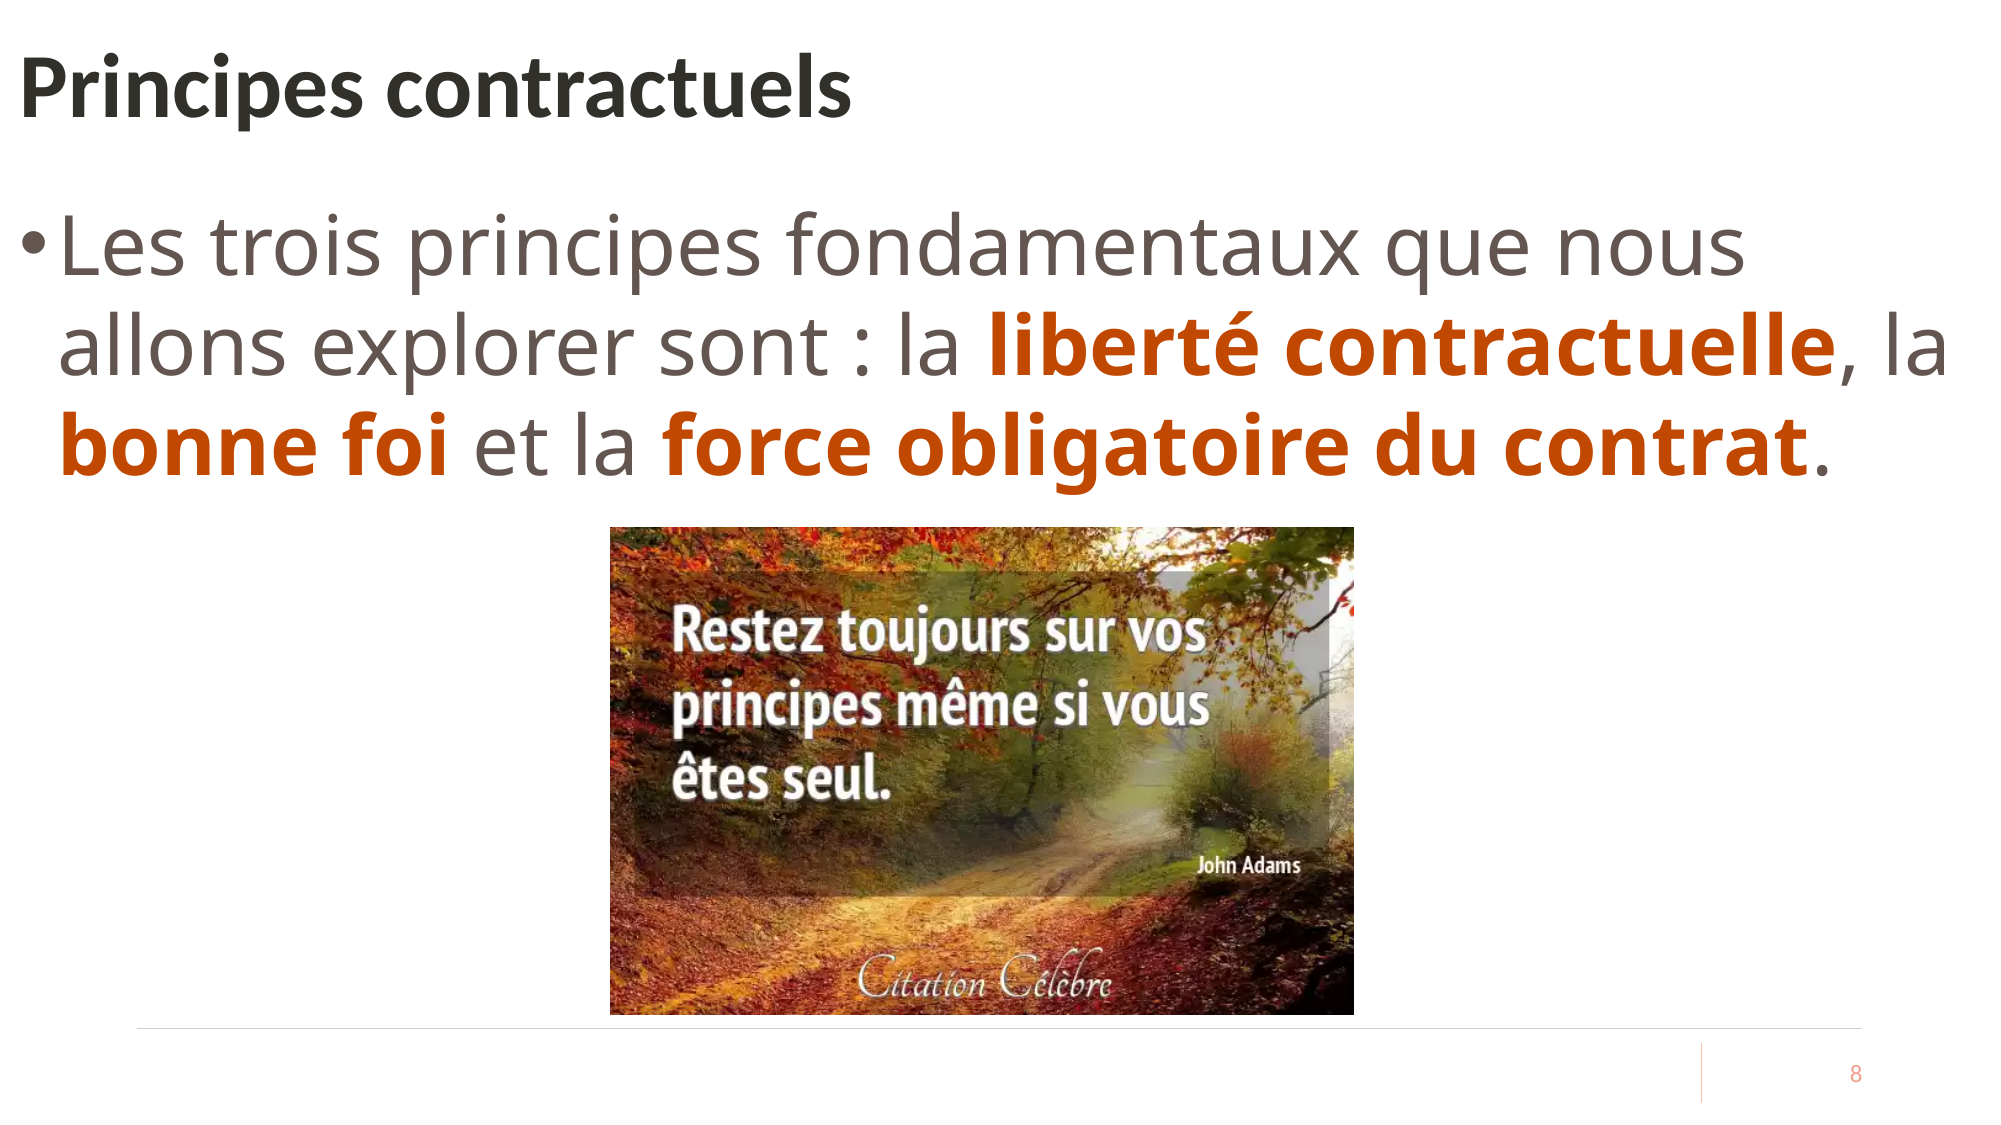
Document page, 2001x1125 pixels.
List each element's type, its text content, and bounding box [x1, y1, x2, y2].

title Principes contractuels [19, 26, 1945, 149]
slide_number 8 [1720, 1042, 1863, 1103]
picture [610, 526, 1354, 1015]
list Les trois principes fondamentaux que nous allons explorer sont : la liberté contractuelle, la bonne foi et la force obligatoire du contrat. [19, 184, 1969, 899]
